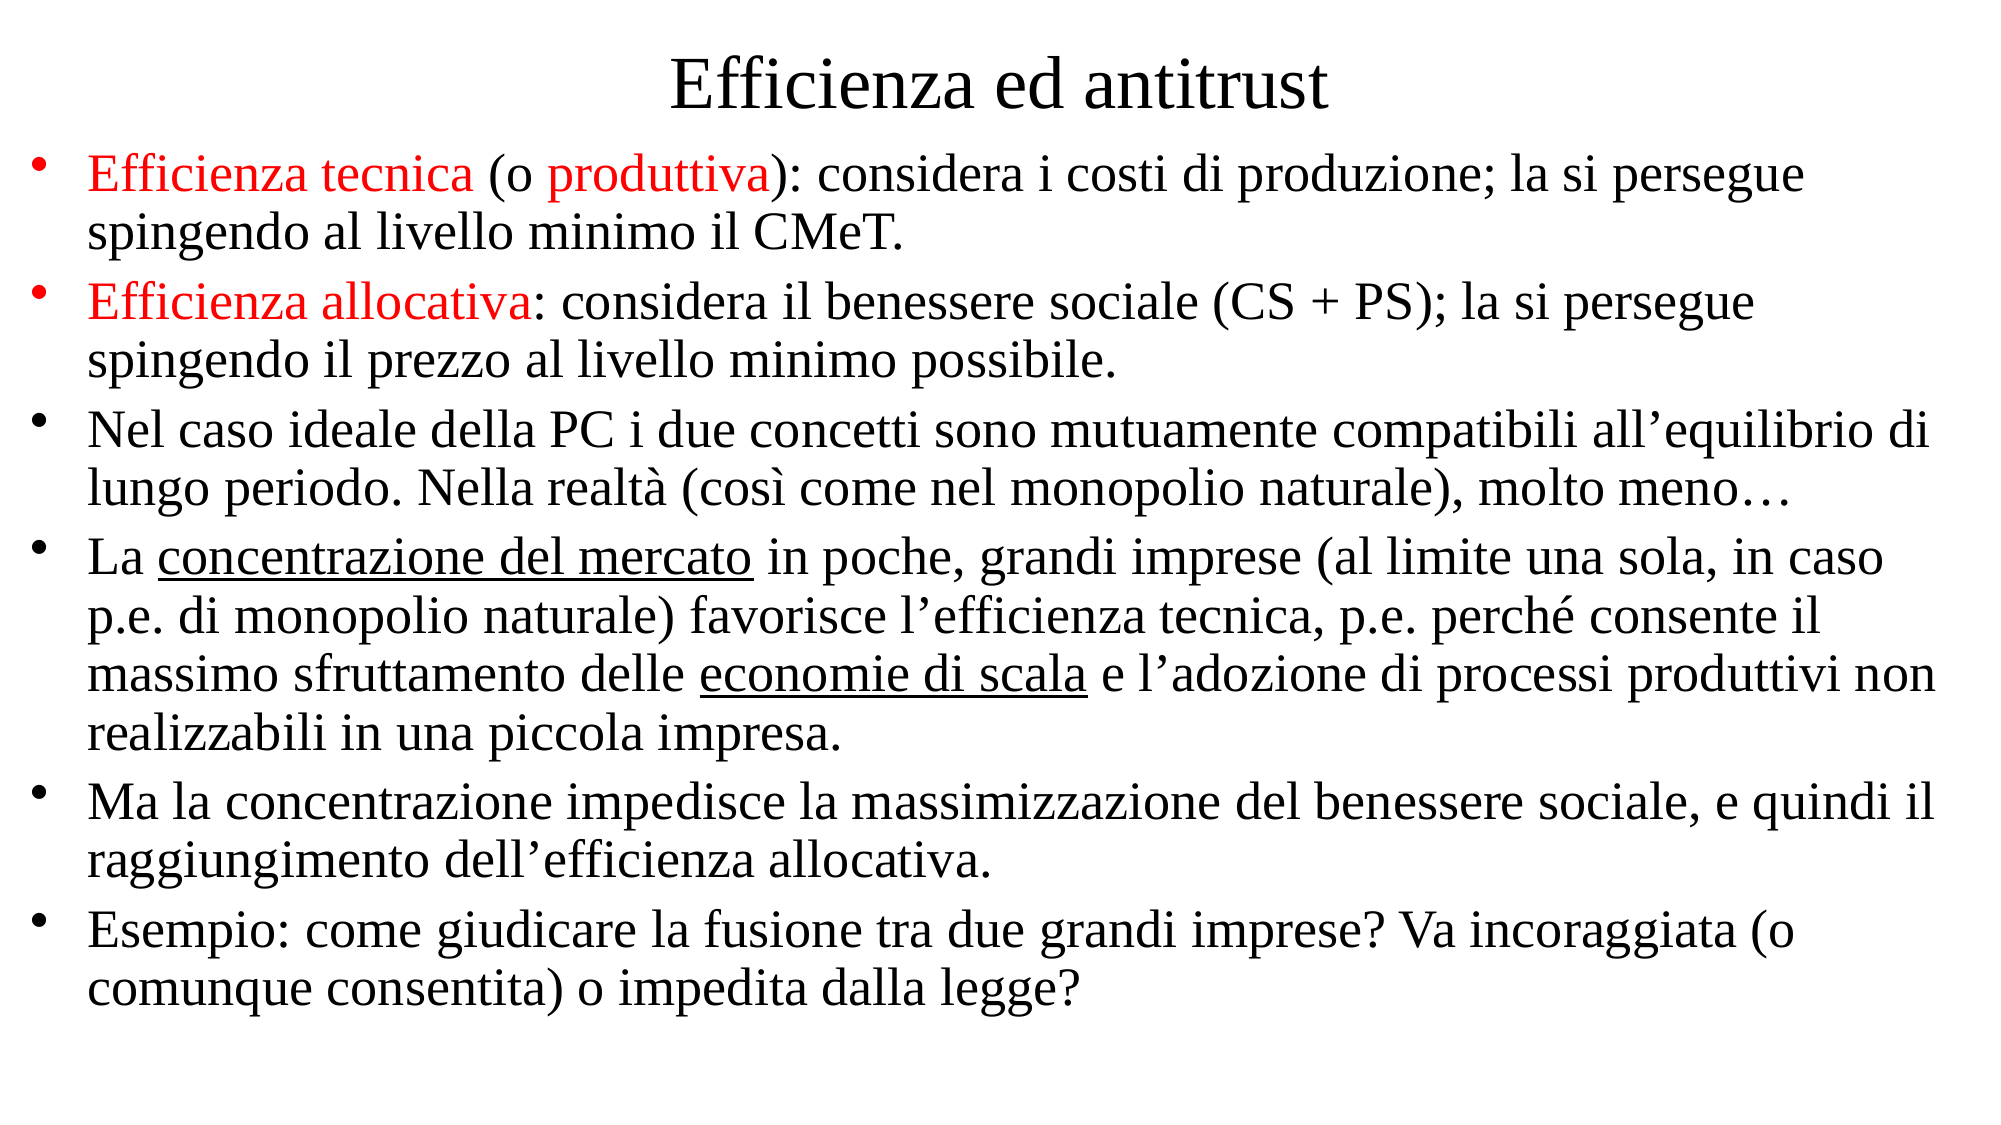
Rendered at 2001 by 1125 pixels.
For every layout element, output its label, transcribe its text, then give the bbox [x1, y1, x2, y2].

list Efficienza tecnica (o produttiva): considera i costi di produzione; la si persegue spingendo al livello minimo il CMeT. Efficienza allocativa: considera il benessere sociale (CS + PS); la si persegue spingendo il prezzo al livello minimo possibile. Nel caso ideale della PC i due concetti sono mutuamente compatibili all’equilibrio di lungo periodo. Nella realtà (così come nel monopolio naturale), molto meno… La concentrazione del mercato in poche, grandi imprese (al limite una sola, in caso p.e. di monopolio naturale) favorisce l’efficienza tecnica, p.e. perché consente il massimo sfruttamento delle economie di scala e l’adozione di processi produttivi non realizzabili in una piccola impresa. Ma la concentrazione impedisce la massimizzazione del benessere sociale, e quindi il raggiungimento dell’efficienza allocativa. Esempio: come giudicare la fusione tra due grandi imprese? Va incoraggiata (o comunque consentita) o impedita dalla legge? [15, 137, 1971, 1084]
title Efficienza ed antitrust [362, 31, 1638, 126]
